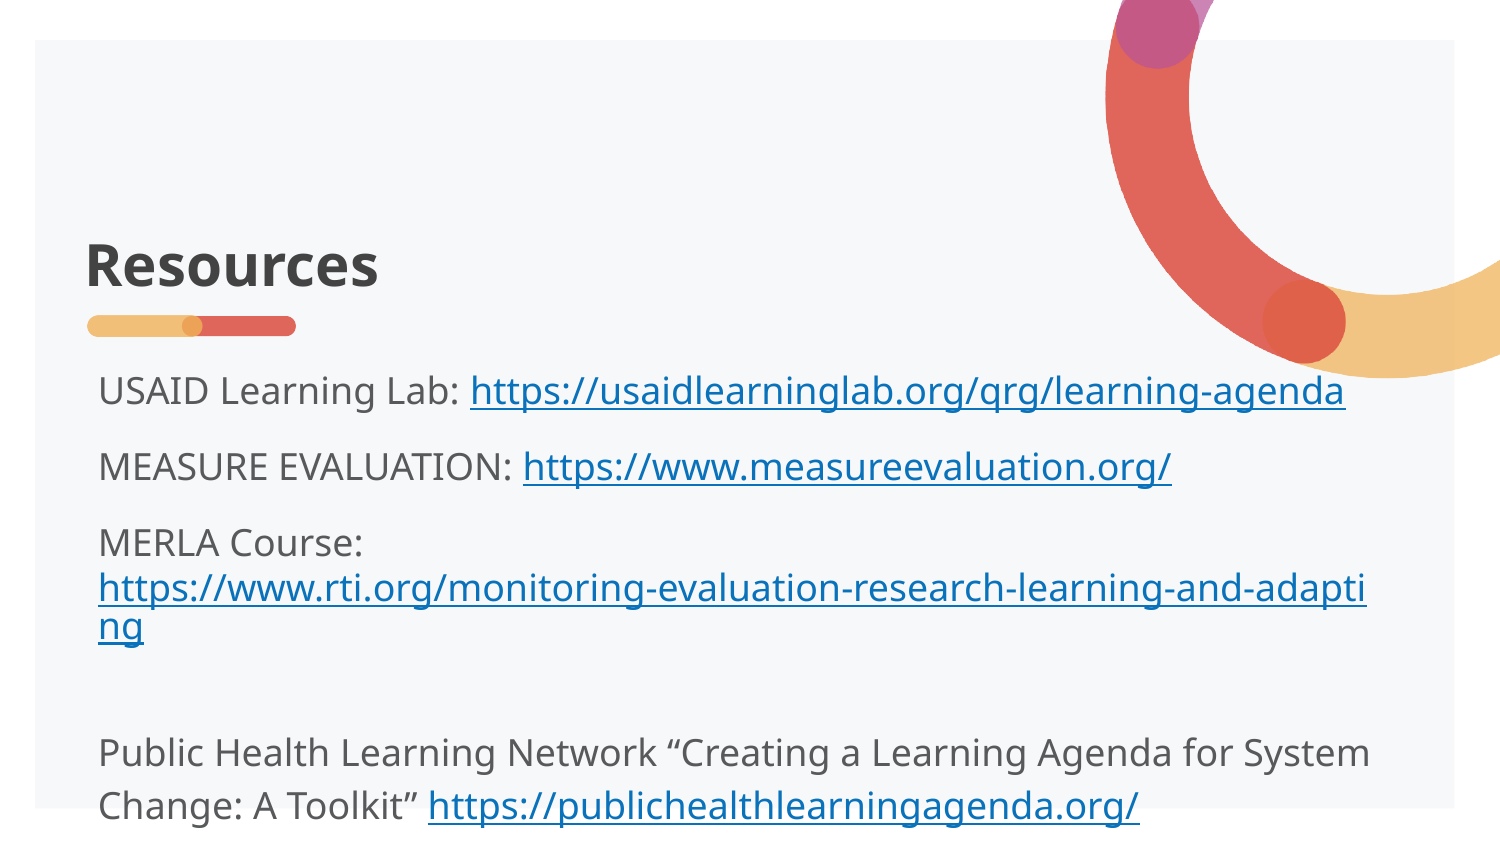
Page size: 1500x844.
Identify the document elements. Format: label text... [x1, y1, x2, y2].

list USAID Learning Lab: https://usaidlearninglab.org/qrg/learning-agenda MEASURE EVALUATION: https://www.measureevaluation.org/ MERLA Course: https://www.rti.org/monitoring-evaluation-research-learning-and-adapting Public Health Learning Network “Creating a Learning Agenda for System Change: A Toolkit” https://publichealthlearningagenda.org/ [82, 352, 1400, 746]
picture [990, 0, 1500, 493]
picture [87, 315, 296, 337]
title Resources [69, 213, 1468, 308]
